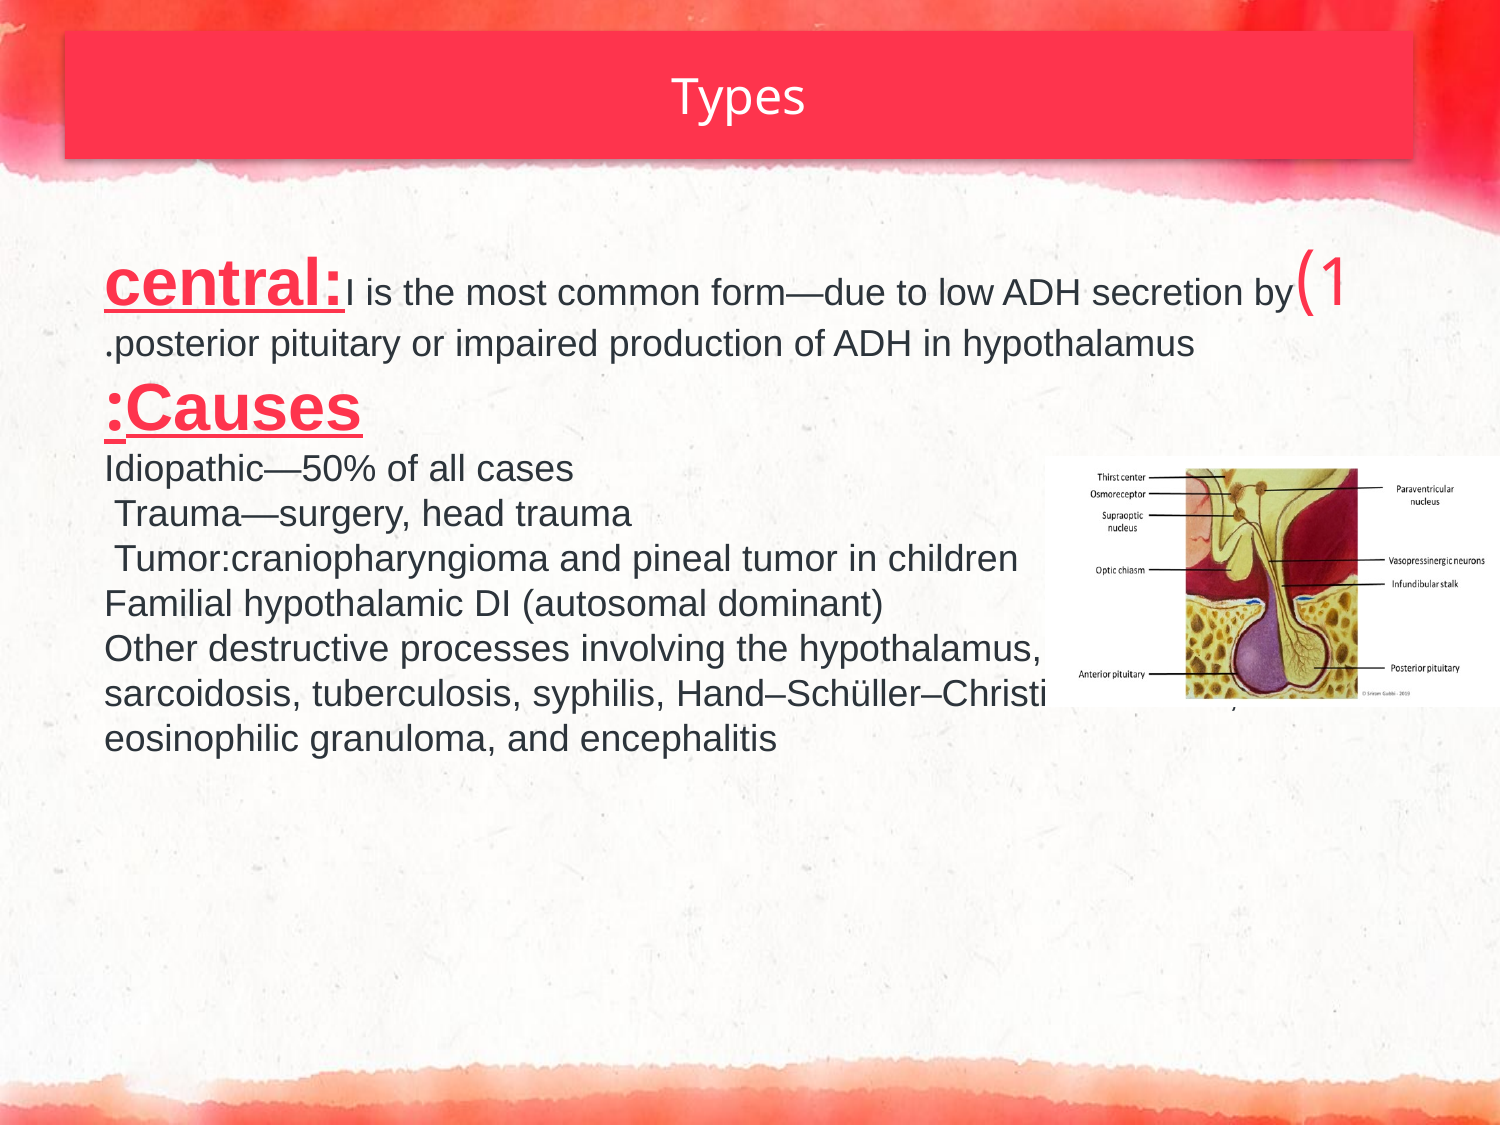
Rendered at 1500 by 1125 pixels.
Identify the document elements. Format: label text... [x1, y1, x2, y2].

text_box 1)central:I is the most common form—due to low ADH secretion by posterior pituitary or impaired production of ADH in hypothalamus. Causes: Idiopathic—50% of all cases Trauma—surgery, head trauma Tumor:craniopharyngioma and pineal tumor in children Familial hypothalamic DI (autosomal dominant) Other destructive processes involving the hypothalamus, including , sarcoidosis, tuberculosis, syphilis, Hand–Schüller–Christian disease, eosinophilic granuloma, and encephalitis [89, 231, 1436, 812]
picture [0, 0, 1500, 1125]
title Types [62, 28, 1416, 162]
